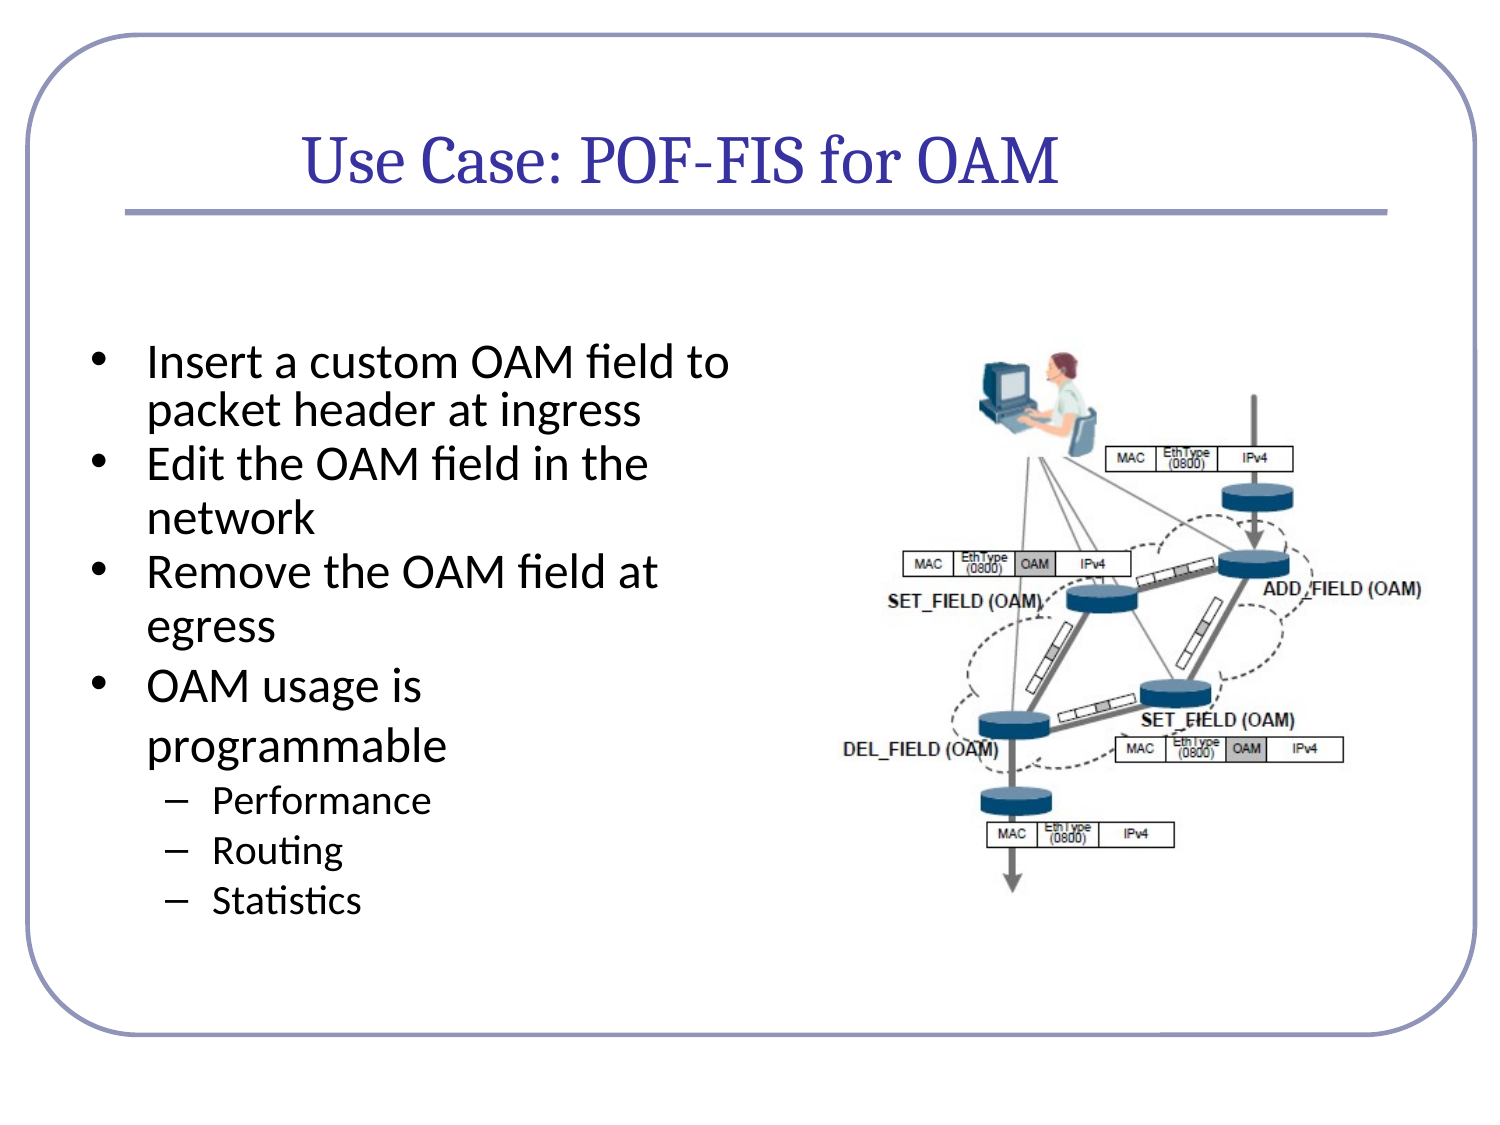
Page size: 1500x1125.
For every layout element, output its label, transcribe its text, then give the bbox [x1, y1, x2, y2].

text_box [837, 337, 1428, 900]
title Use Case: POF-FIS for OAM [1, 9, 1264, 197]
text_box Insert a custom OAM field to packet header at ingress Edit the OAM field in the network Remove the OAM field at egress OAM usage is programmable Performance Routing Statistics [87, 340, 735, 923]
